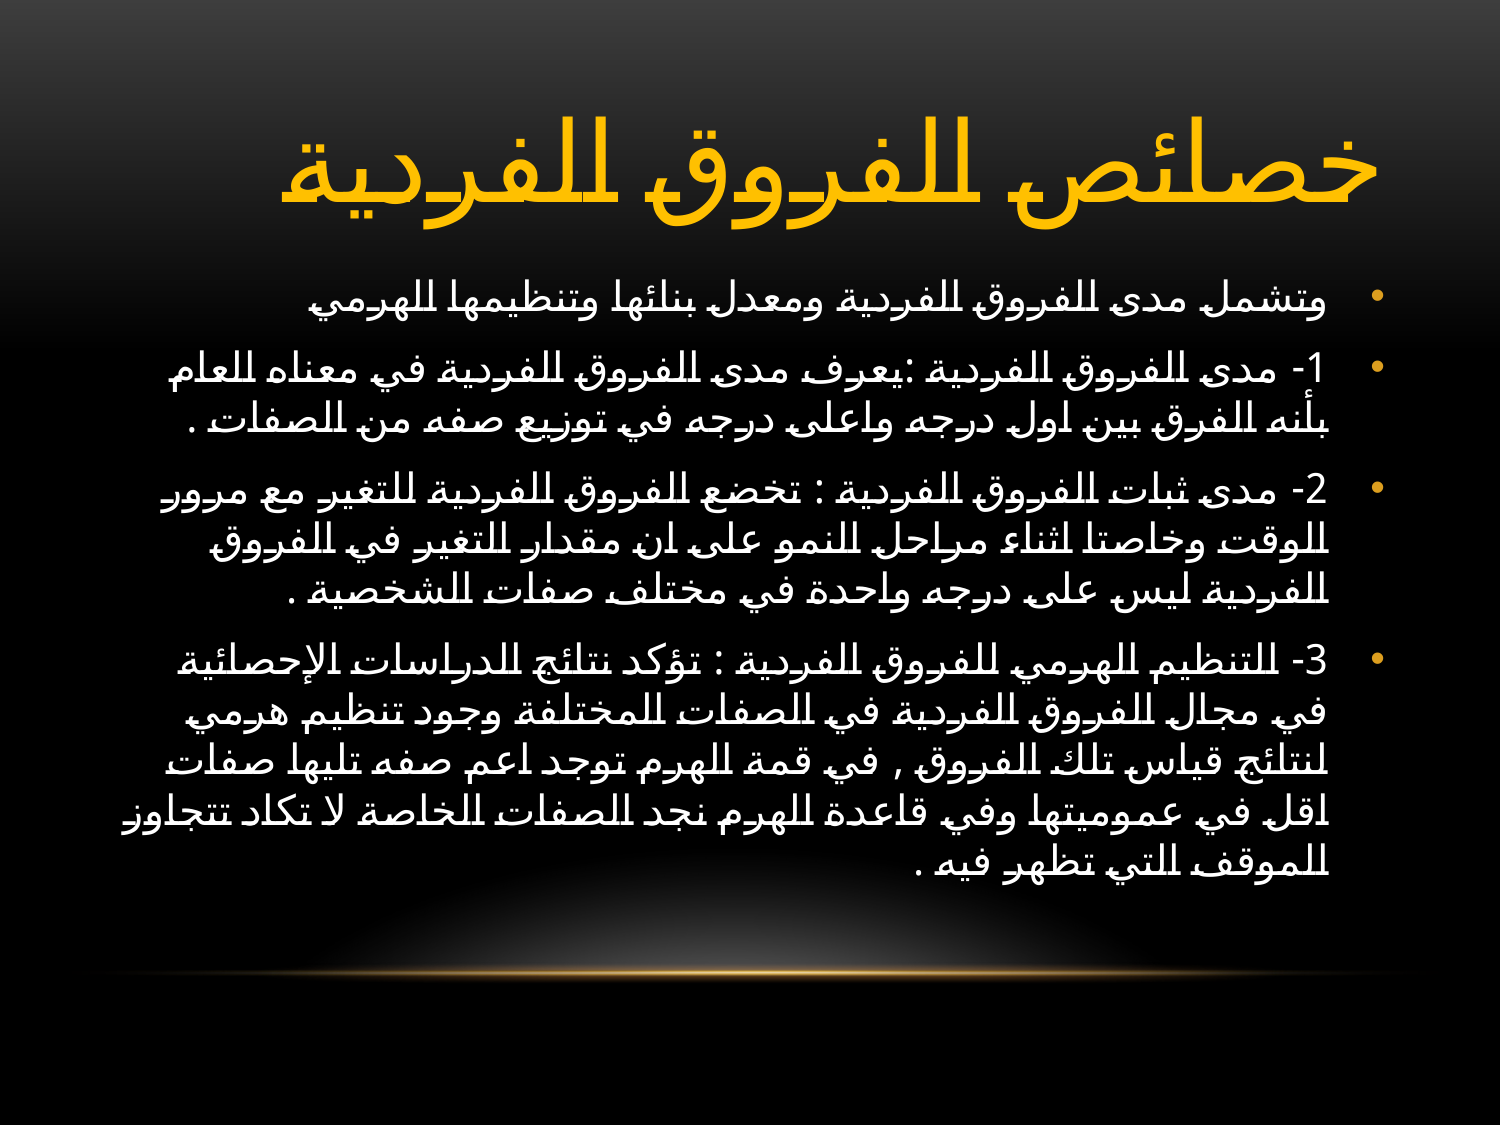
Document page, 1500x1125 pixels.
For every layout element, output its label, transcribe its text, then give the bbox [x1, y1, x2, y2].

title خصائص الفروق الفردية [99, 45, 1400, 233]
list وتشمل مدى الفروق الفردية ومعدل بنائها وتنظيمها الهرمي 1- مدى الفروق الفردية :يعرف مدى الفروق الفردية في معناه العام بأنه الفرق بين اول درجه واعلى درجه في توزيع صفه من الصفات . 2- مدى ثبات الفروق الفردية : تخضع الفروق الفردية للتغير مع مرور الوقت وخاصتا اثناء مراحل النمو على ان مقدار التغير في الفروق الفردية ليس على درجه واحدة في مختلف صفات الشخصية . 3- التنظيم الهرمي للفروق الفردية : تؤكد نتائج الدراسات الإحصائية في مجال الفروق الفردية في الصفات المختلفة وجود تنظيم هرمي لنتائج قياس تلك الفروق , في قمة الهرم توجد اعم صفه تليها صفات اقل في عموميتها وفي قاعدة الهرم نجد الصفات الخاصة لا تكاد تتجاوز الموقف التي تظهر فيه . [99, 262, 1400, 938]
picture [0, 0, 1500, 1125]
